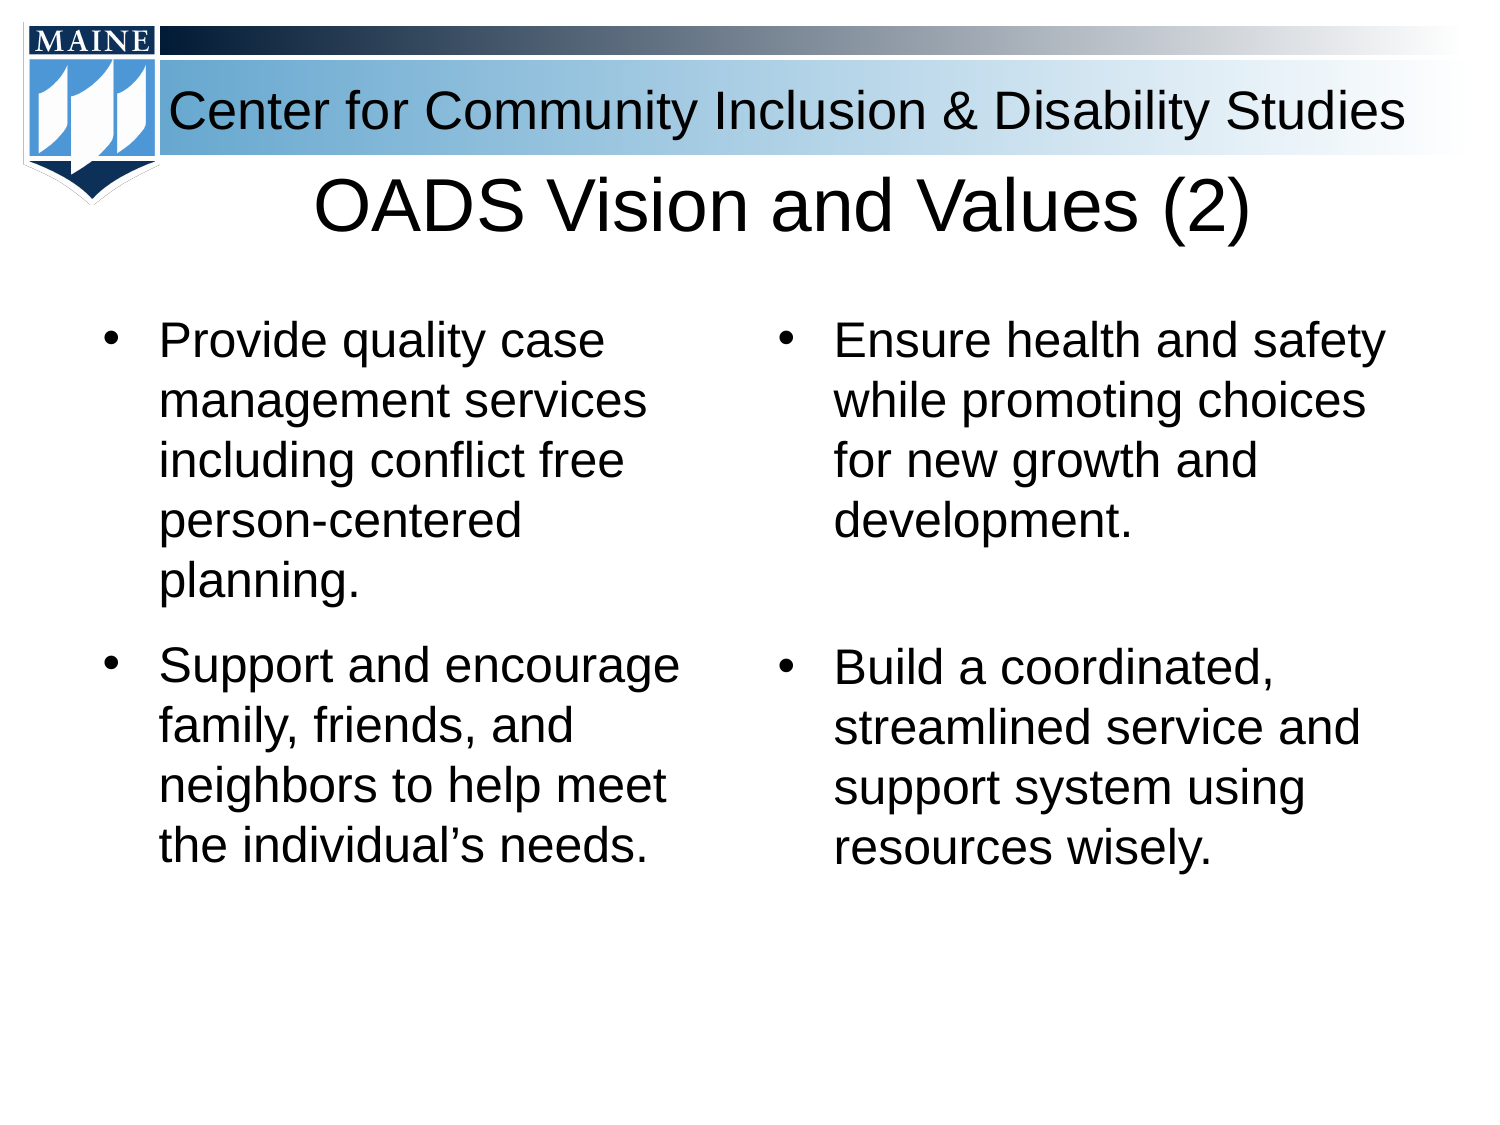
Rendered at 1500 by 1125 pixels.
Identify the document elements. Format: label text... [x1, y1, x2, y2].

list Provide quality case management services including conflict free person-centered planning. Support and encourage family, friends, and neighbors to help meet the individual’s needs. [87, 299, 738, 1005]
title OADS Vision and Values (2) [147, 160, 1420, 242]
picture [23, 22, 160, 205]
list Ensure health and safety while promoting choices for new growth and development. Build a coordinated, streamlined service and support system using resources wisely. [762, 299, 1425, 1005]
